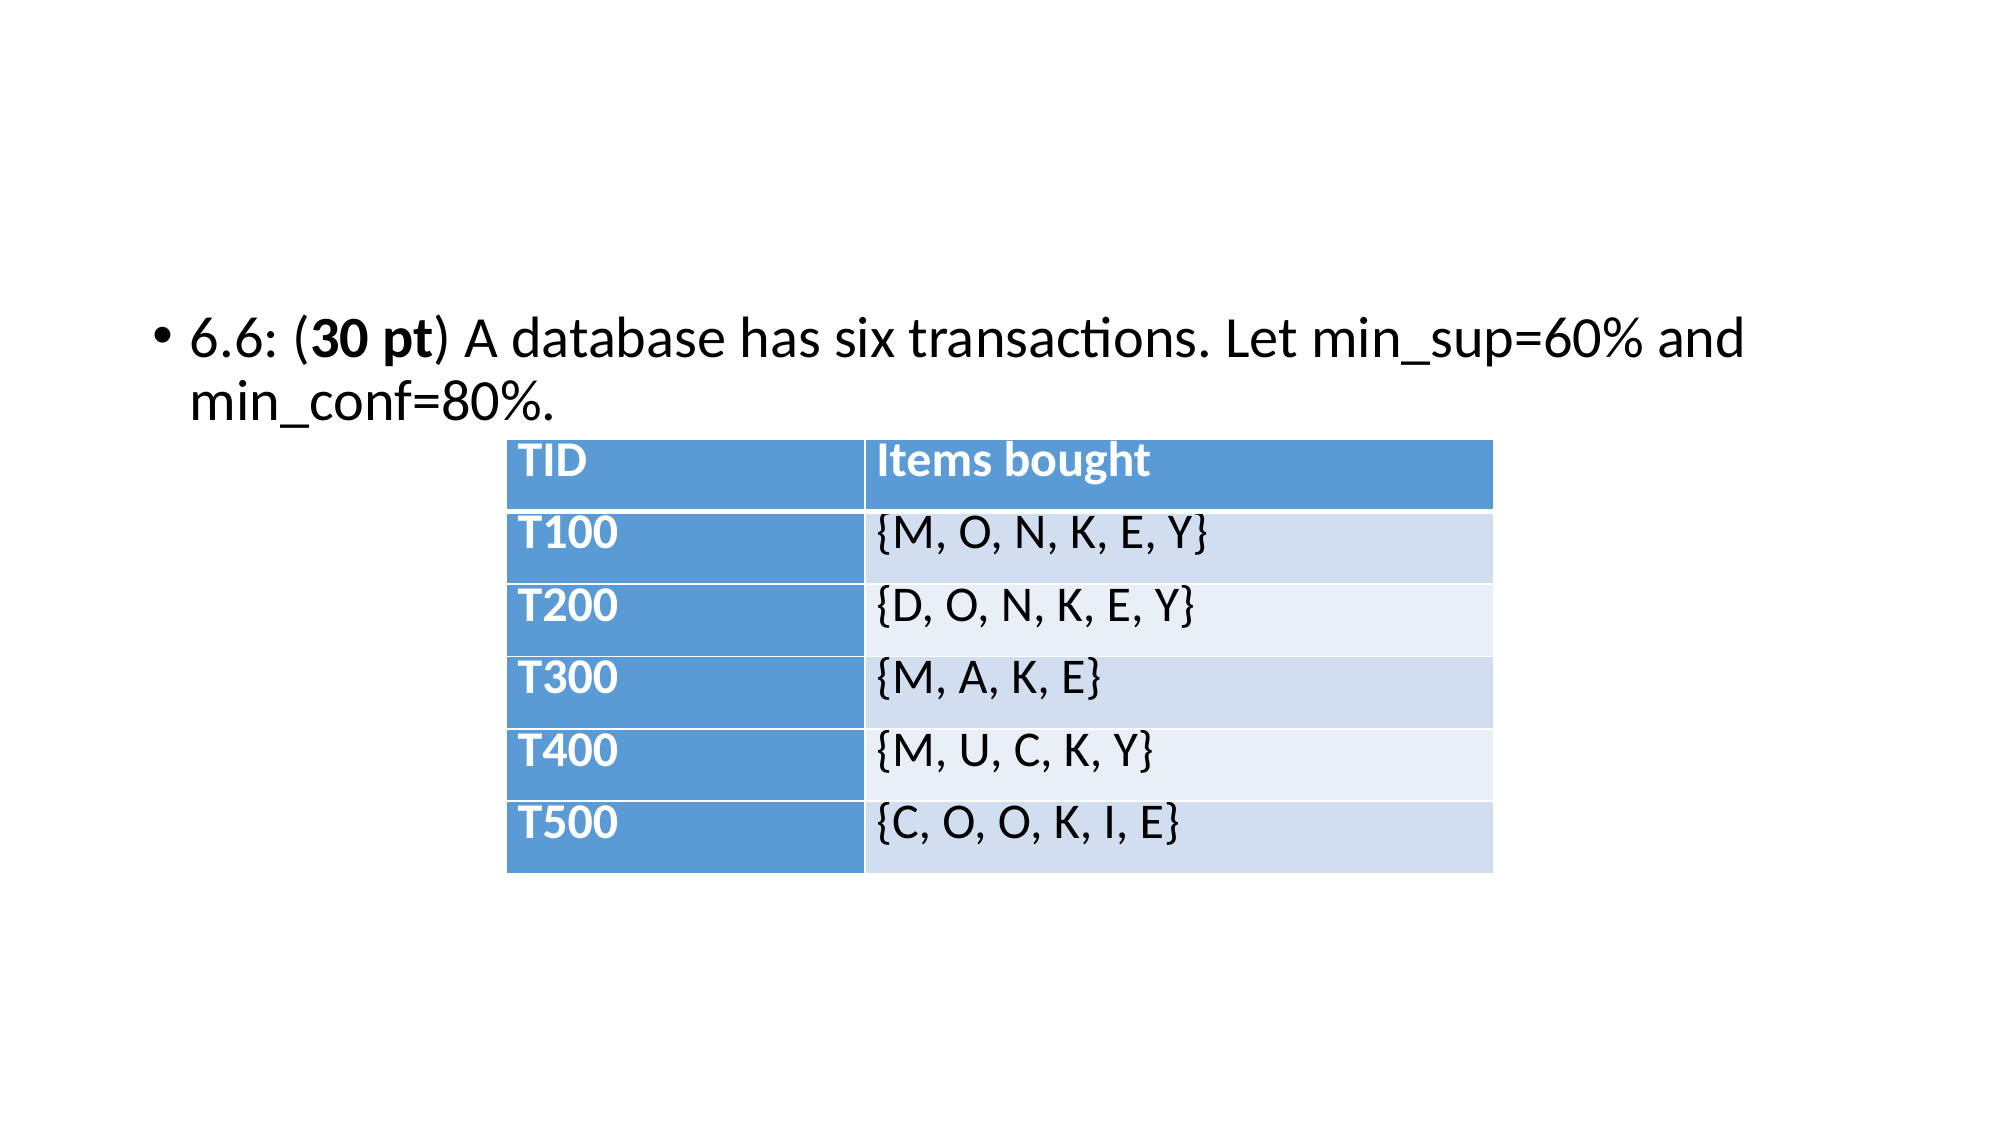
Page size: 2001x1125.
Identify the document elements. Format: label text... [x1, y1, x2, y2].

table_cell {M, U, C, K, Y} [866, 730, 1493, 800]
list 6.6: (30 pt) A database has six transactions. Let min_sup=60% and min_conf=80%. [137, 299, 1863, 1014]
table_cell T400 [507, 730, 864, 800]
table_cell T300 [507, 657, 864, 728]
table_cell T500 [507, 802, 864, 873]
table_header TID [507, 440, 864, 509]
table_cell {C, O, O, K, I, E} [866, 802, 1493, 873]
table_cell T100 [507, 514, 864, 583]
table_cell {M, A, K, E} [866, 657, 1493, 728]
table_cell T200 [507, 585, 864, 656]
table_cell {M, O, N, K, E, Y} [866, 514, 1493, 583]
table_cell {D, O, N, K, E, Y} [866, 585, 1493, 656]
table_header Items bought [866, 440, 1493, 509]
